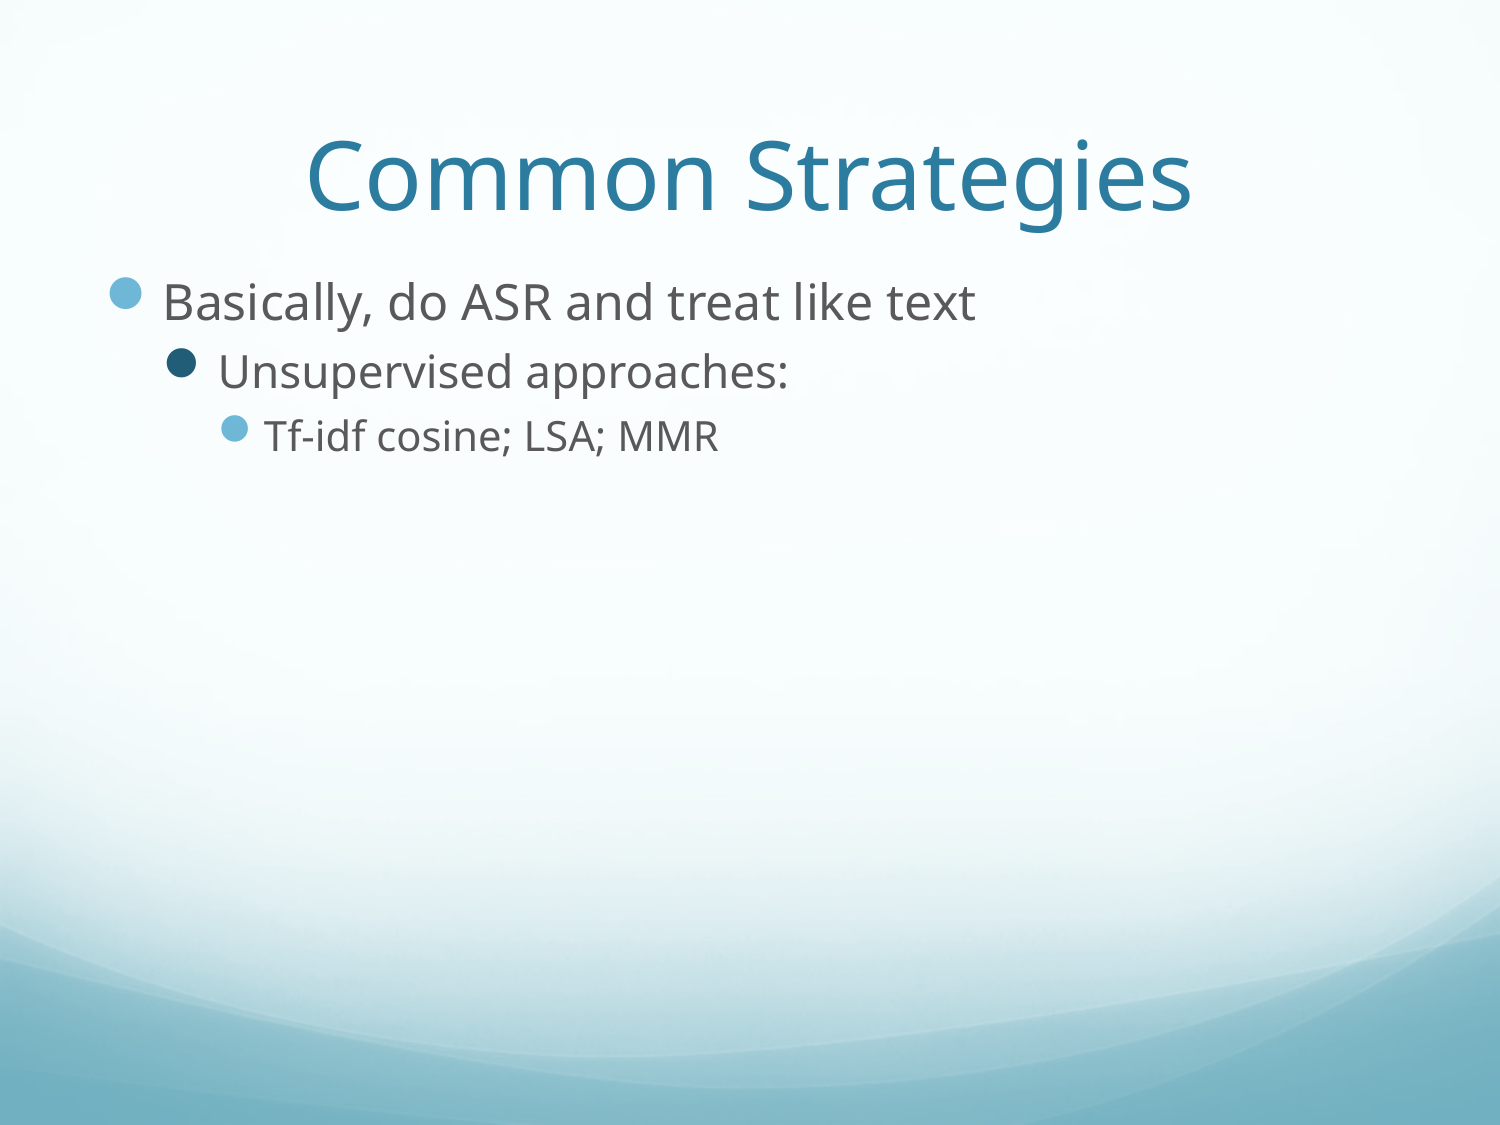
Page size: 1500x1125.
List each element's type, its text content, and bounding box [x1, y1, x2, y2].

list Basically, do ASR and treat like text Unsupervised approaches: Tf-idf cosine; LSA; MMR [90, 262, 1410, 975]
title Common Strategies [90, 17, 1410, 237]
